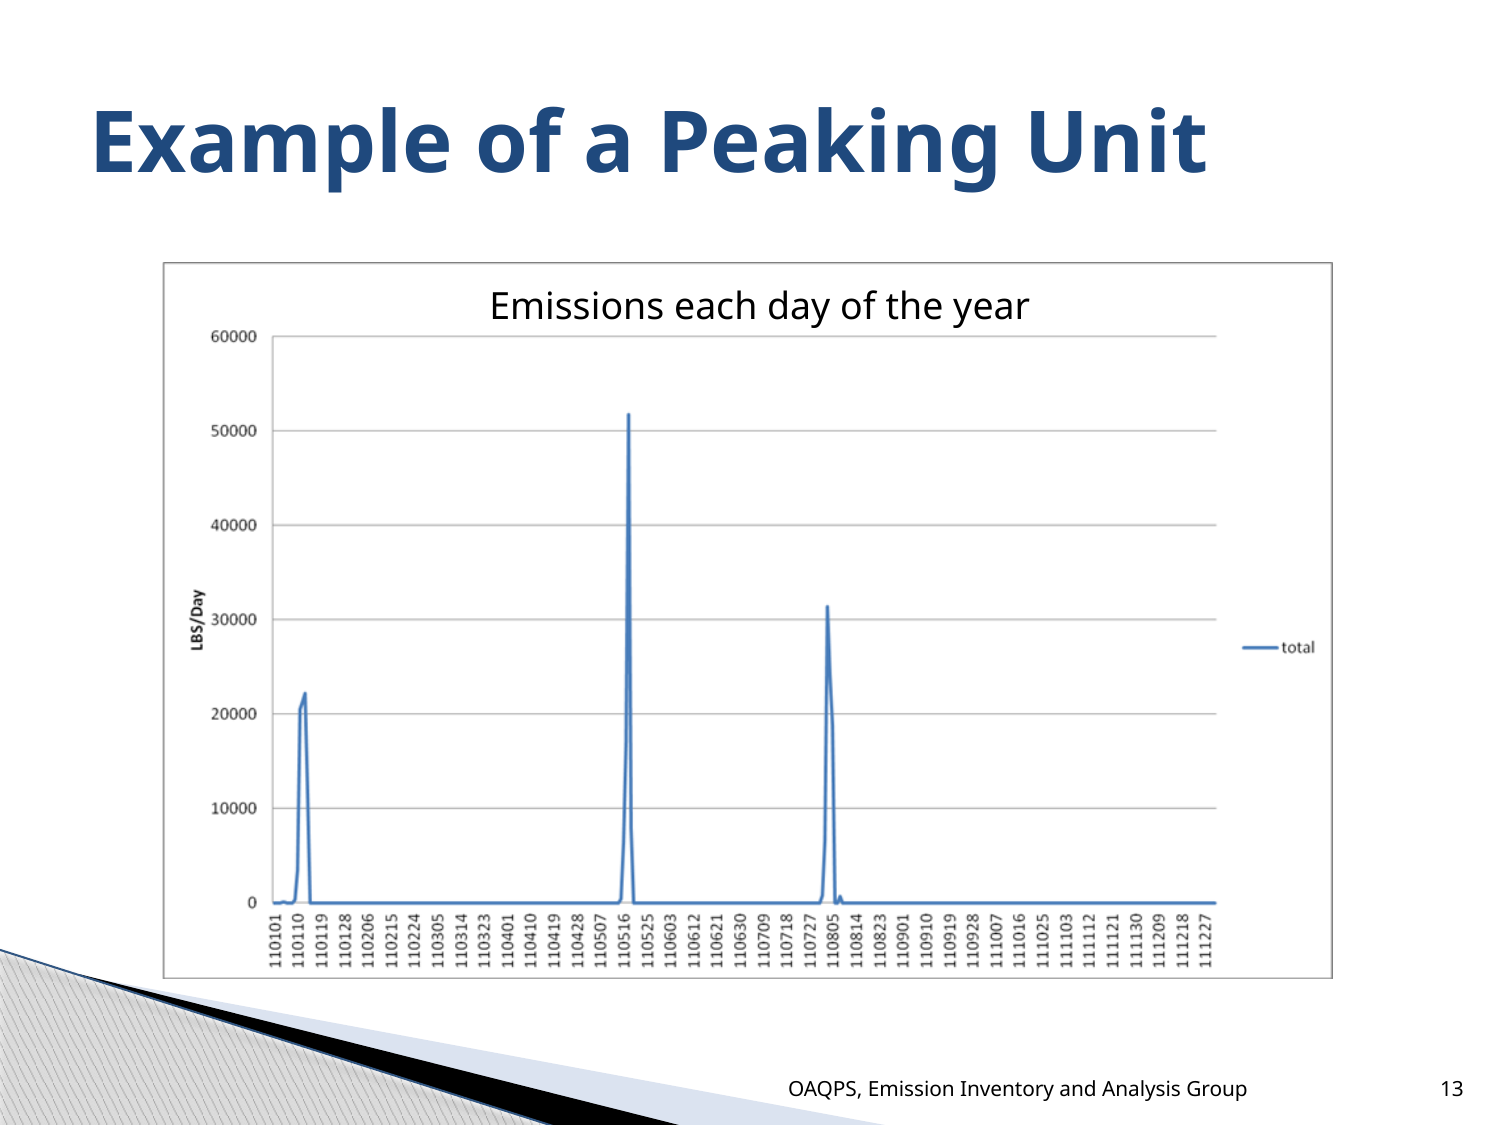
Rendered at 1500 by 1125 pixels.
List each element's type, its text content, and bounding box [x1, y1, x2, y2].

footer OAQPS, Emission Inventory and Analysis Group [718, 1051, 1263, 1112]
picture [162, 262, 1333, 980]
title Example of a Peaking Unit [75, 45, 1425, 233]
slide_number 13 [1418, 1051, 1479, 1112]
